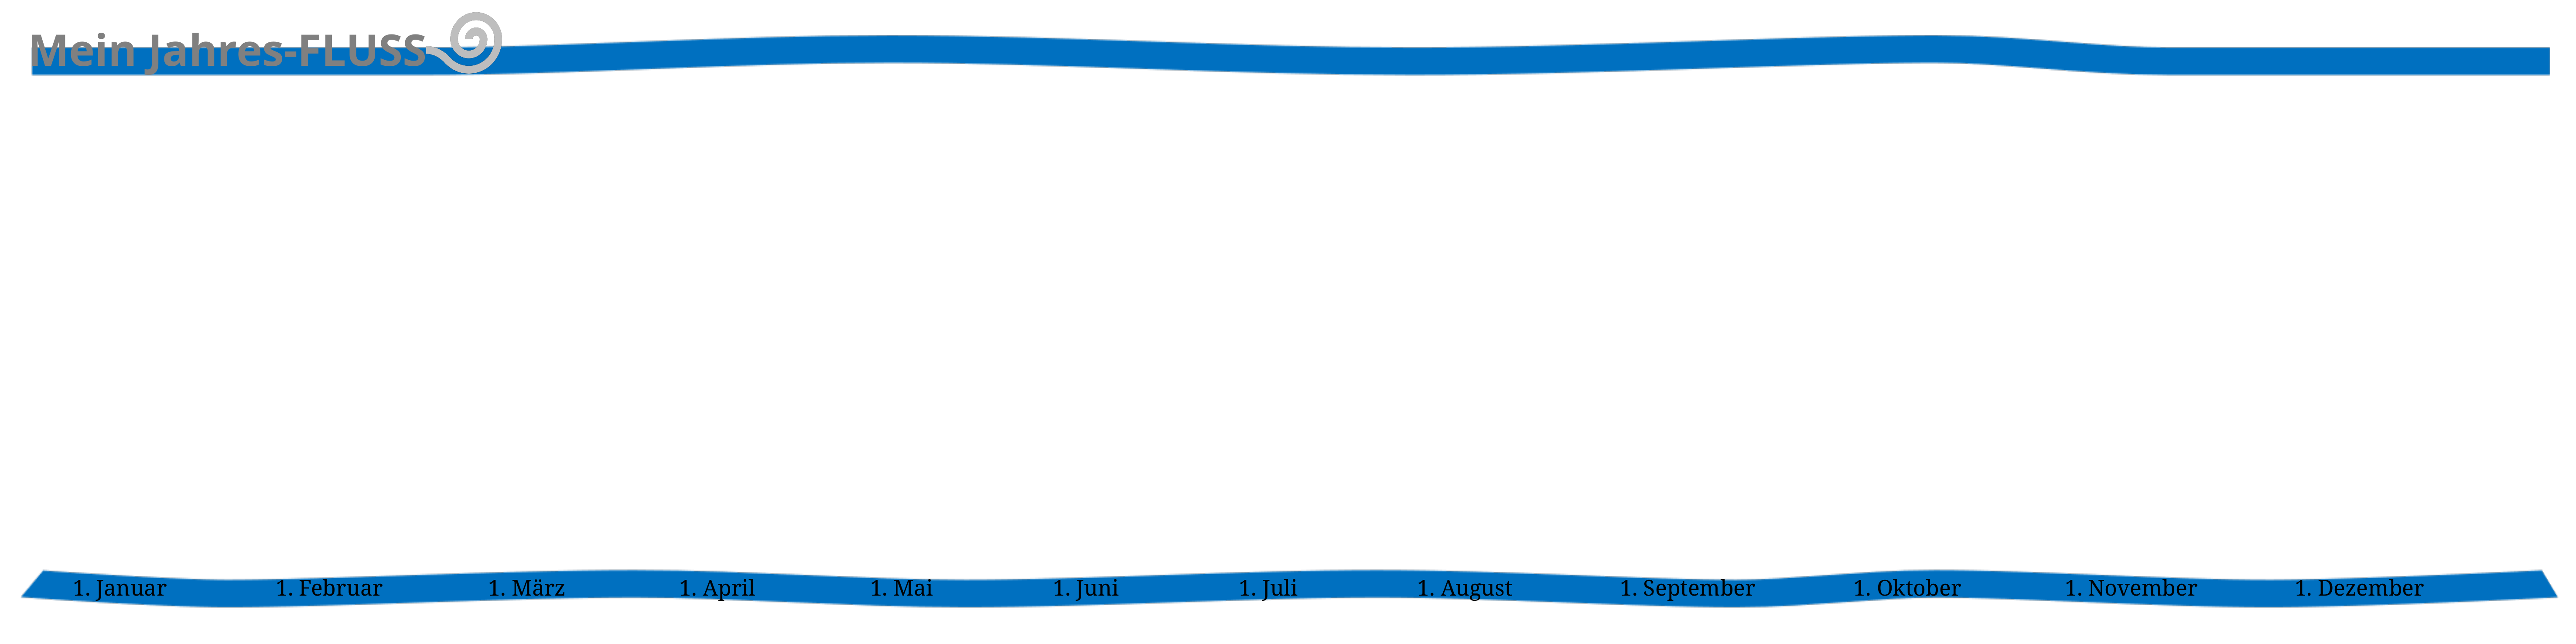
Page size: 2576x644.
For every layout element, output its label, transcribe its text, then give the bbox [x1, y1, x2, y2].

text_box 1. Juli [1233, 571, 1305, 604]
text_box 1. Mai [864, 571, 940, 604]
text_box 1. April [673, 571, 762, 604]
text_box 1. Juni [1046, 571, 1126, 604]
text_box 1. November [2058, 571, 2204, 604]
text_box 1. März [482, 571, 573, 604]
text_box 1. Oktober [1847, 571, 1968, 604]
text_box 1. September [1613, 571, 1763, 604]
picture [0, 0, 2576, 644]
text_box 1. Dezember [2288, 571, 2431, 604]
text_box Mein Jahres-FLUSS [21, 19, 434, 78]
text_box 1. August [1411, 571, 1519, 604]
text_box 1. Januar [66, 571, 174, 604]
text_box 1. Februar [269, 571, 389, 604]
